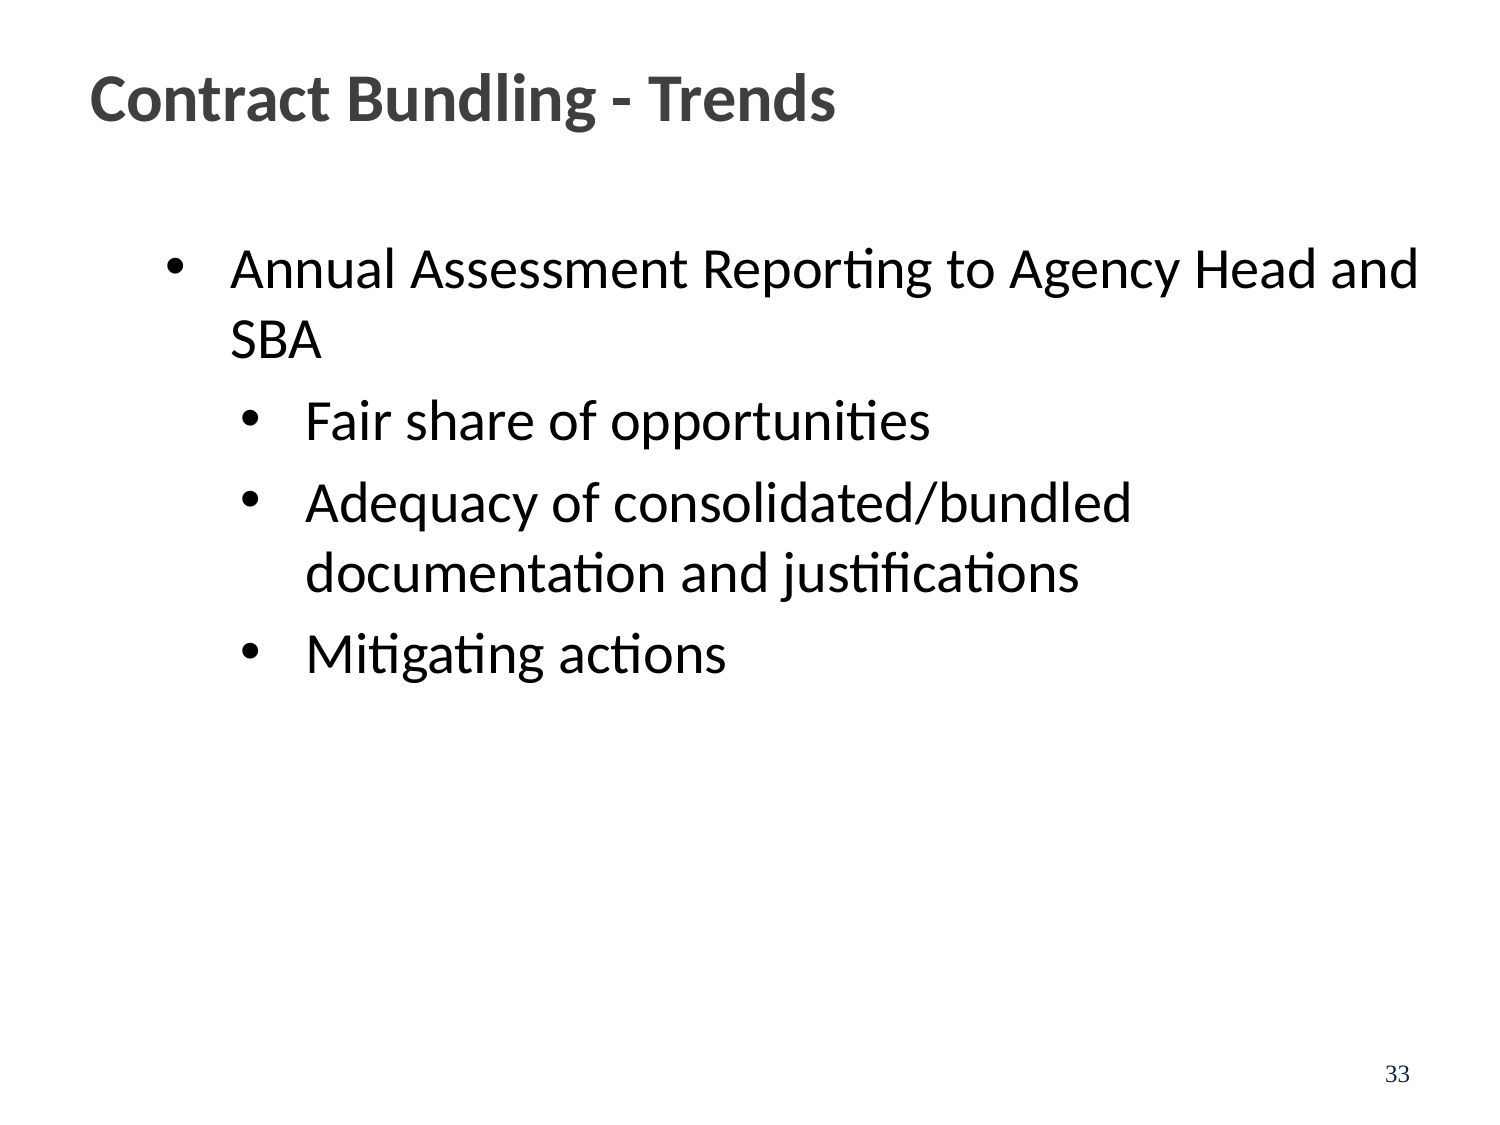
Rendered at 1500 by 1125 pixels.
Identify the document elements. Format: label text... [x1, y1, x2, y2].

slide_number 33 [1074, 1042, 1425, 1103]
title Contract Bundling - Trends [75, 45, 1425, 233]
list Annual Assessment Reporting to Agency Head and SBA Fair share of opportunities Adequacy of consolidated/bundled documentation and justifications Mitigating actions [75, 222, 1500, 876]
